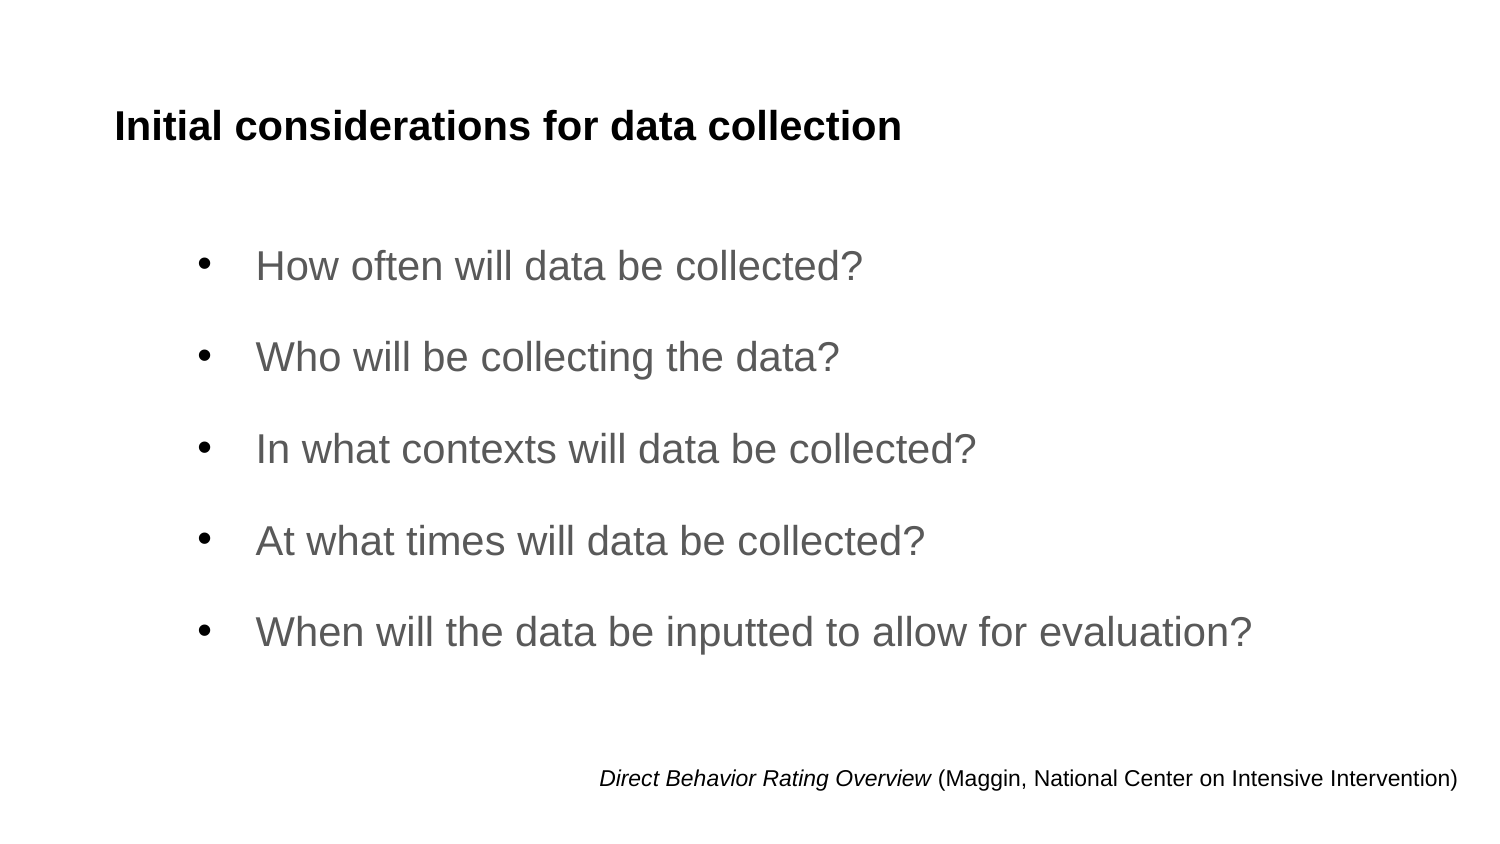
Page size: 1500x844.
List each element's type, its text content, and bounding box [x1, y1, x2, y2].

title Initial considerations for data collection [103, 44, 1397, 208]
list How often will data be collected? Who will be collecting the data? In what contexts will data be collected? At what times will data be collected? When will the data be inputted to allow for evaluation? [169, 207, 1276, 437]
text_box Direct Behavior Rating Overview (Maggin, National Center on Intensive Intervention) [584, 749, 1478, 805]
